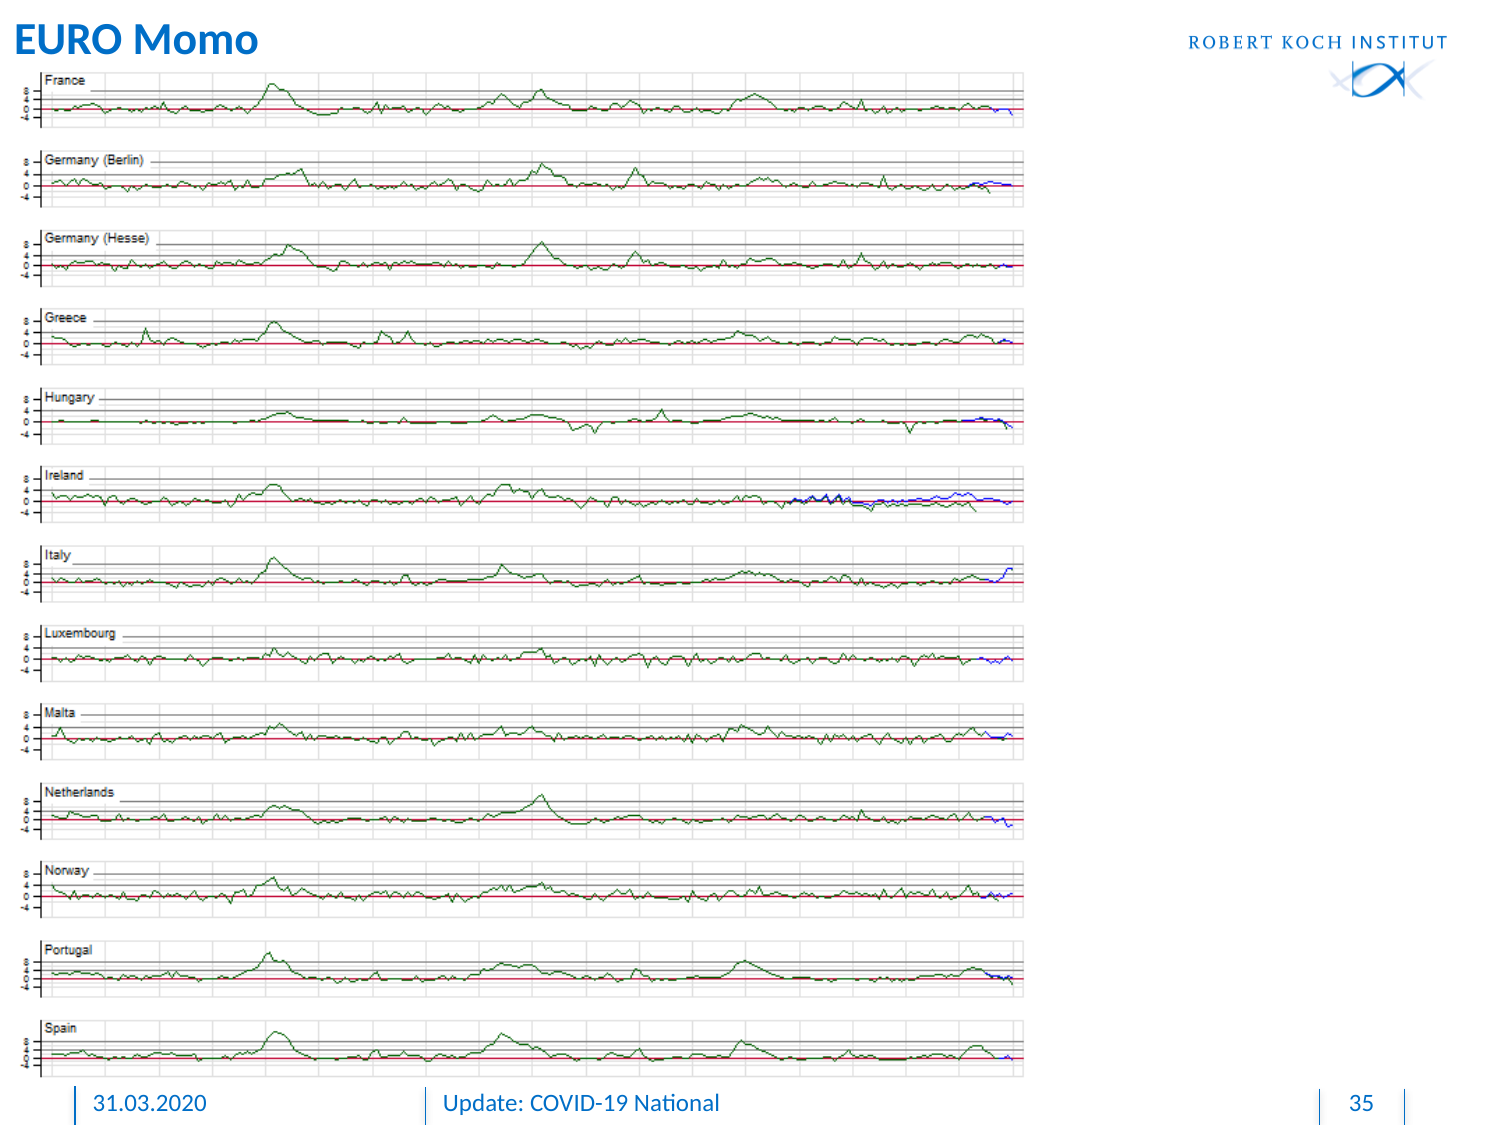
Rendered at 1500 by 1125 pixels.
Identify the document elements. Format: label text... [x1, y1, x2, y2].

slide_number 35 [1321, 1086, 1403, 1119]
title EURO Momo [14, 8, 1342, 65]
footer Update: COVID-19 National [442, 1086, 1293, 1119]
picture [1182, 29, 1454, 109]
picture [13, 64, 1038, 1083]
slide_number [92, 1091, 398, 1119]
